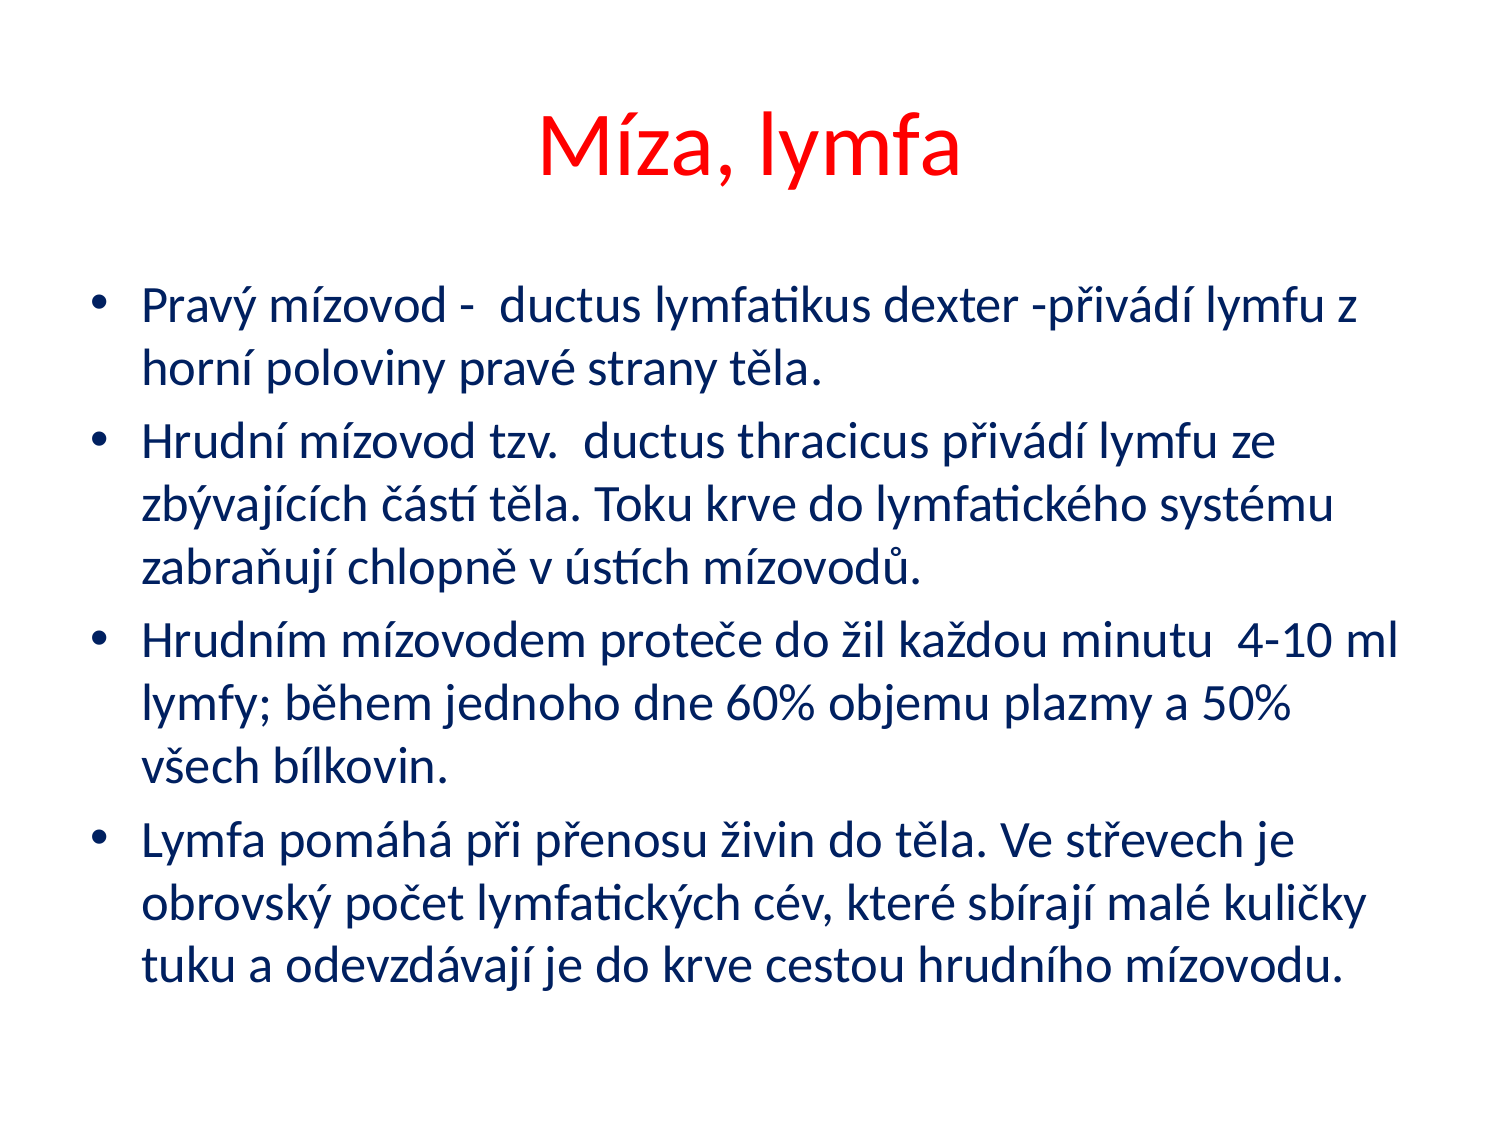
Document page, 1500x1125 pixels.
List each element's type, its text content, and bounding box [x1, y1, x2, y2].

list Pravý mízovod - ductus lymfatikus dexter -přivádí lymfu z horní poloviny pravé strany těla. Hrudní mízovod tzv. ductus thracicus přivádí lymfu ze zbývajících částí těla. Toku krve do lymfatického systému zabraňují chlopně v ústích mízovodů. Hrudním mízovodem proteče do žil každou minutu 4-10 ml lymfy; během jednoho dne 60% objemu plazmy a 50% všech bílkovin. Lymfa pomáhá při přenosu živin do těla. Ve střevech je obrovský počet lymfatických cév, které sbírají malé kuličky tuku a odevzdávají je do krve cestou hrudního mízovodu. [75, 262, 1425, 1005]
title Míza, lymfa [75, 45, 1425, 233]
